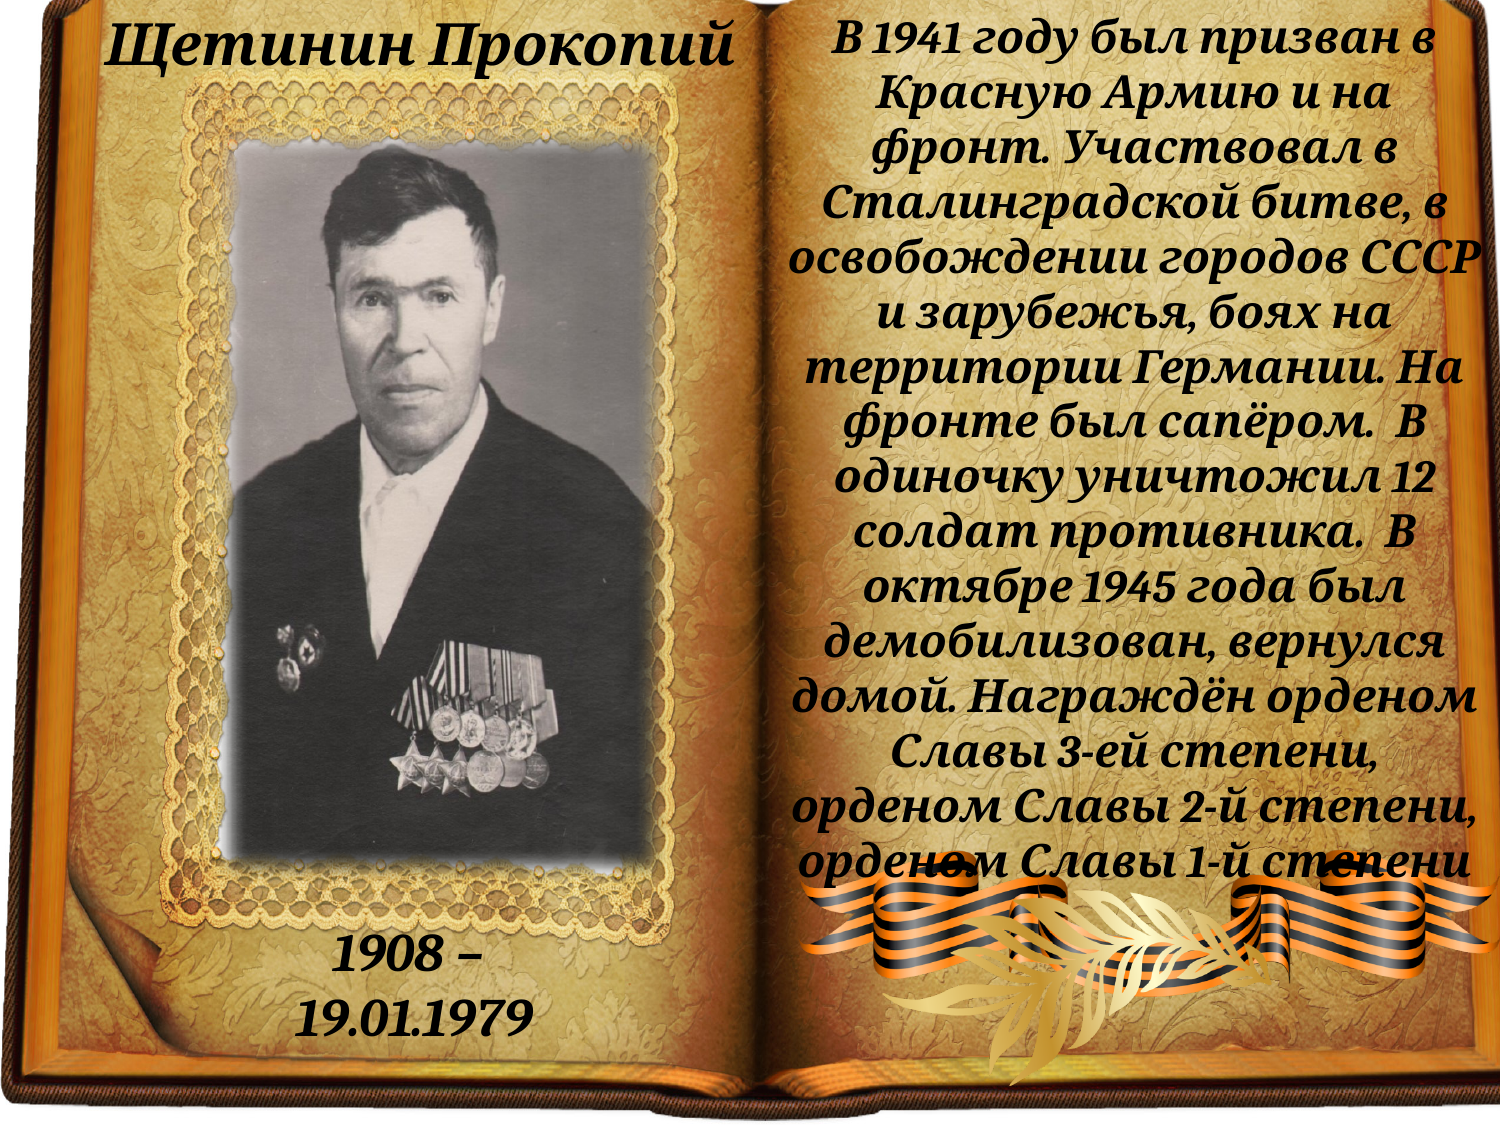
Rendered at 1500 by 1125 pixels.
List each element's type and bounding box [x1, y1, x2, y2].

picture [211, 123, 671, 884]
list [0, 0, 1500, 1125]
picture [798, 824, 1500, 1086]
